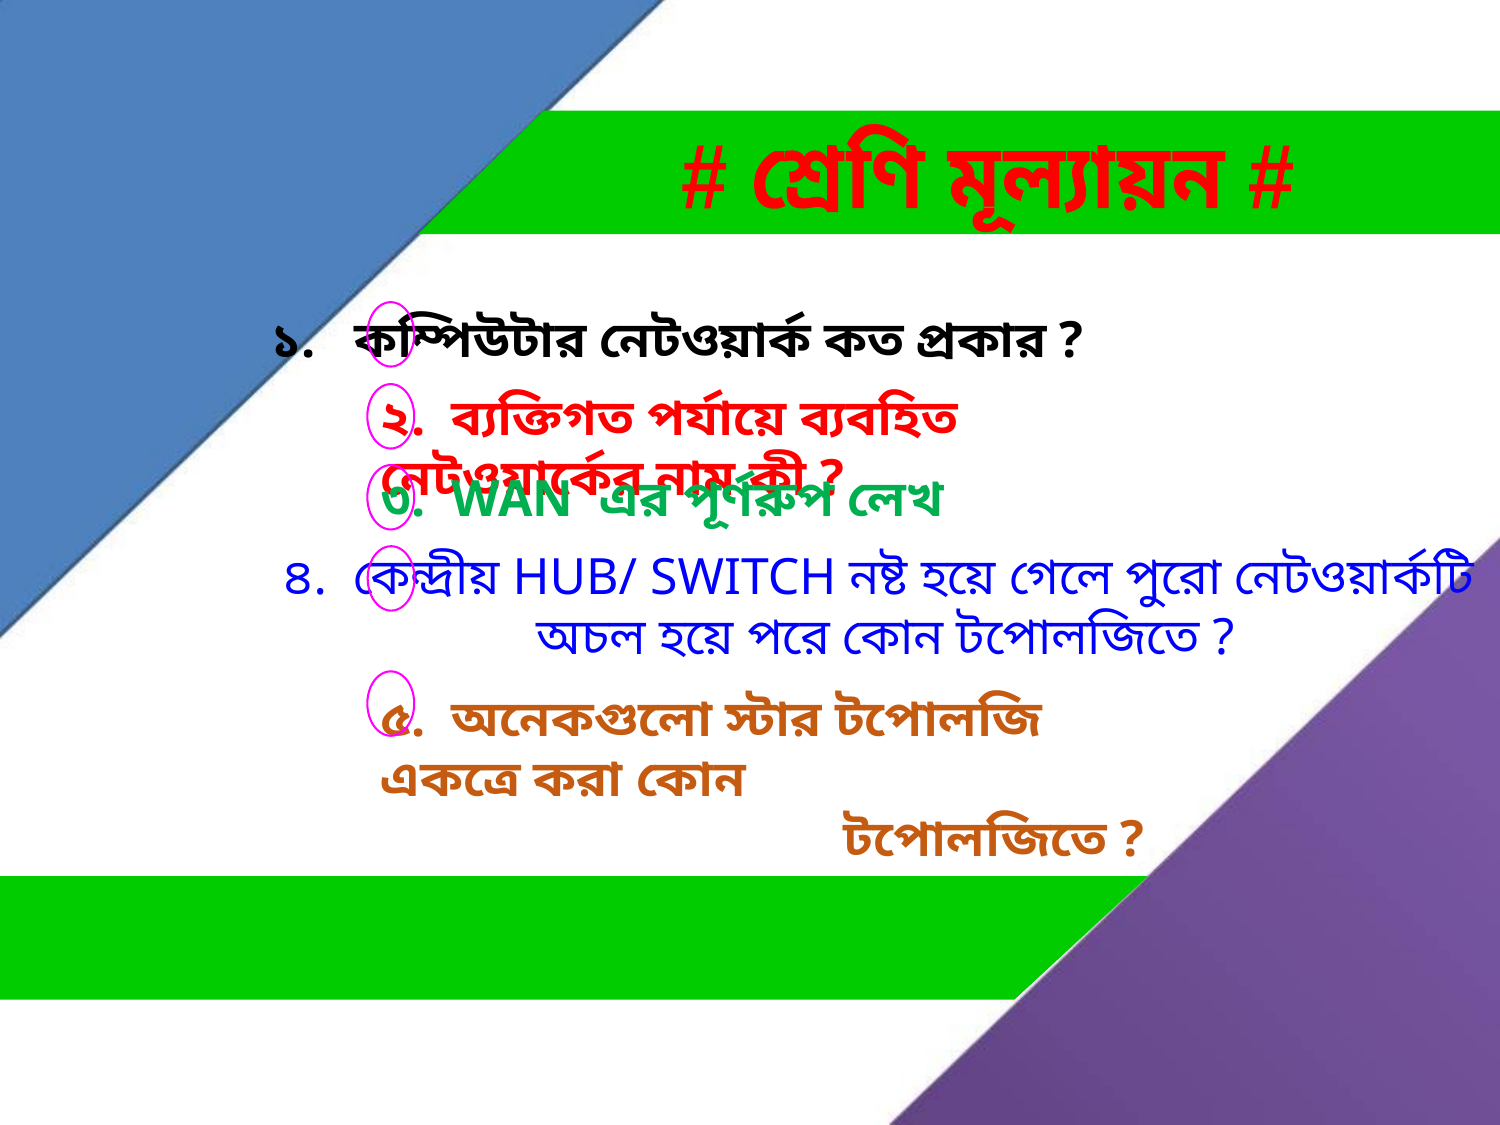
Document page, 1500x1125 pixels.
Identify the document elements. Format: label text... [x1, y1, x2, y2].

text_box [366, 383, 416, 450]
text_box ২. ব্যক্তিগত পর্যায়ে ব্যবহিত নেটওয়ার্কের নাম কী ? [365, 378, 1219, 514]
text_box [366, 670, 416, 737]
text_box [366, 545, 416, 612]
text_box ১. কম্পিউটার নেটওয়ার্ক কত প্রকার ? [255, 299, 1099, 375]
text_box ৫. অনেকগুলো স্টার টপোলজি একত্রে করা কোন টপোলজিতে ? [365, 678, 1174, 874]
picture [0, 0, 1500, 1125]
text_box ৩. WAN এর পূর্ণরুপ লেখ [365, 459, 1051, 535]
text_box [418, 110, 1500, 235]
text_box ৪. কেন্দ্রীয় HUB/ SWITCH নষ্ট হয়ে গেলে পুরো নেটওয়ার্কটি অচল হয়ে পরে কোন টপোলজিতে ? [269, 537, 1500, 673]
text_box [0, 876, 1148, 1000]
text_box [366, 301, 416, 368]
text_box [366, 464, 416, 531]
